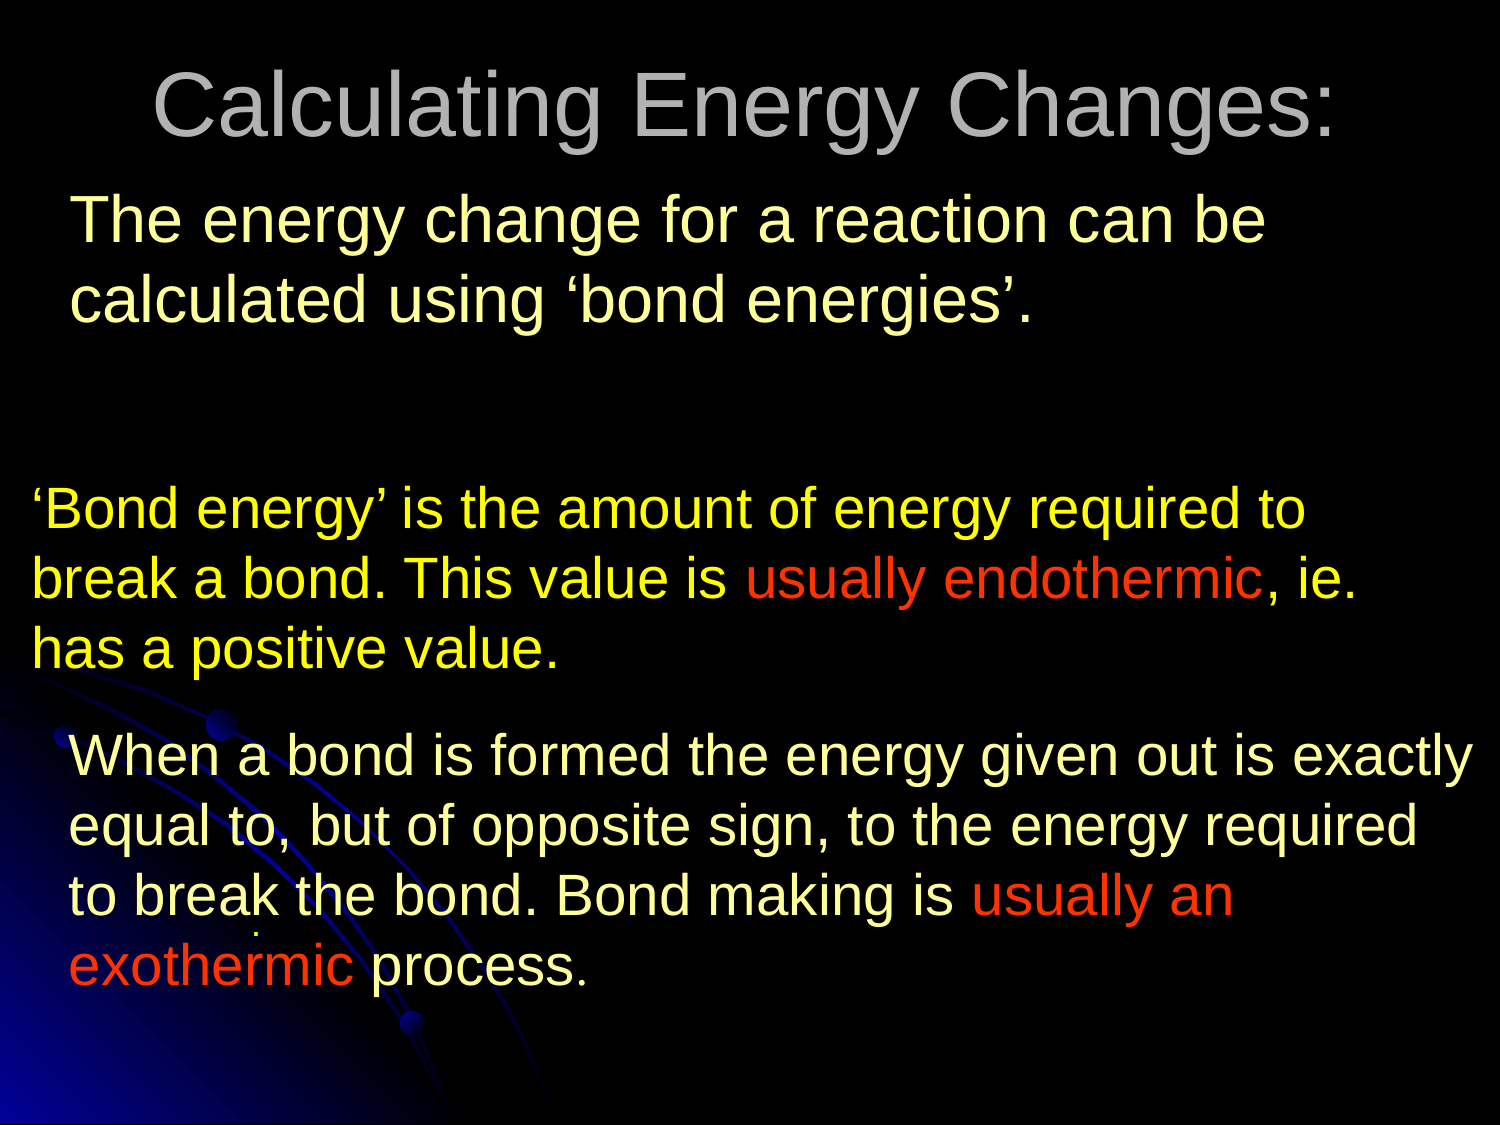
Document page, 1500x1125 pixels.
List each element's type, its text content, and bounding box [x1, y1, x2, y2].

text_box . [236, 896, 1181, 953]
title Calculating Energy Changes: [53, 5, 1463, 167]
list The energy change for a reaction can be calculated using ‘bond energies’. [53, 167, 1500, 326]
text_box When a bond is formed the energy given out is exactly equal to, but of opposite sign, to the energy required to break the bond. Bond making is usually an exothermic process. [54, 710, 1500, 1005]
text_box [54, 635, 1500, 710]
text_box [54, 979, 1417, 1055]
text_box ‘Bond energy’ is the amount of energy required to break a bond. This value is usually endothermic, ie. has a positive value. [16, 462, 1463, 688]
